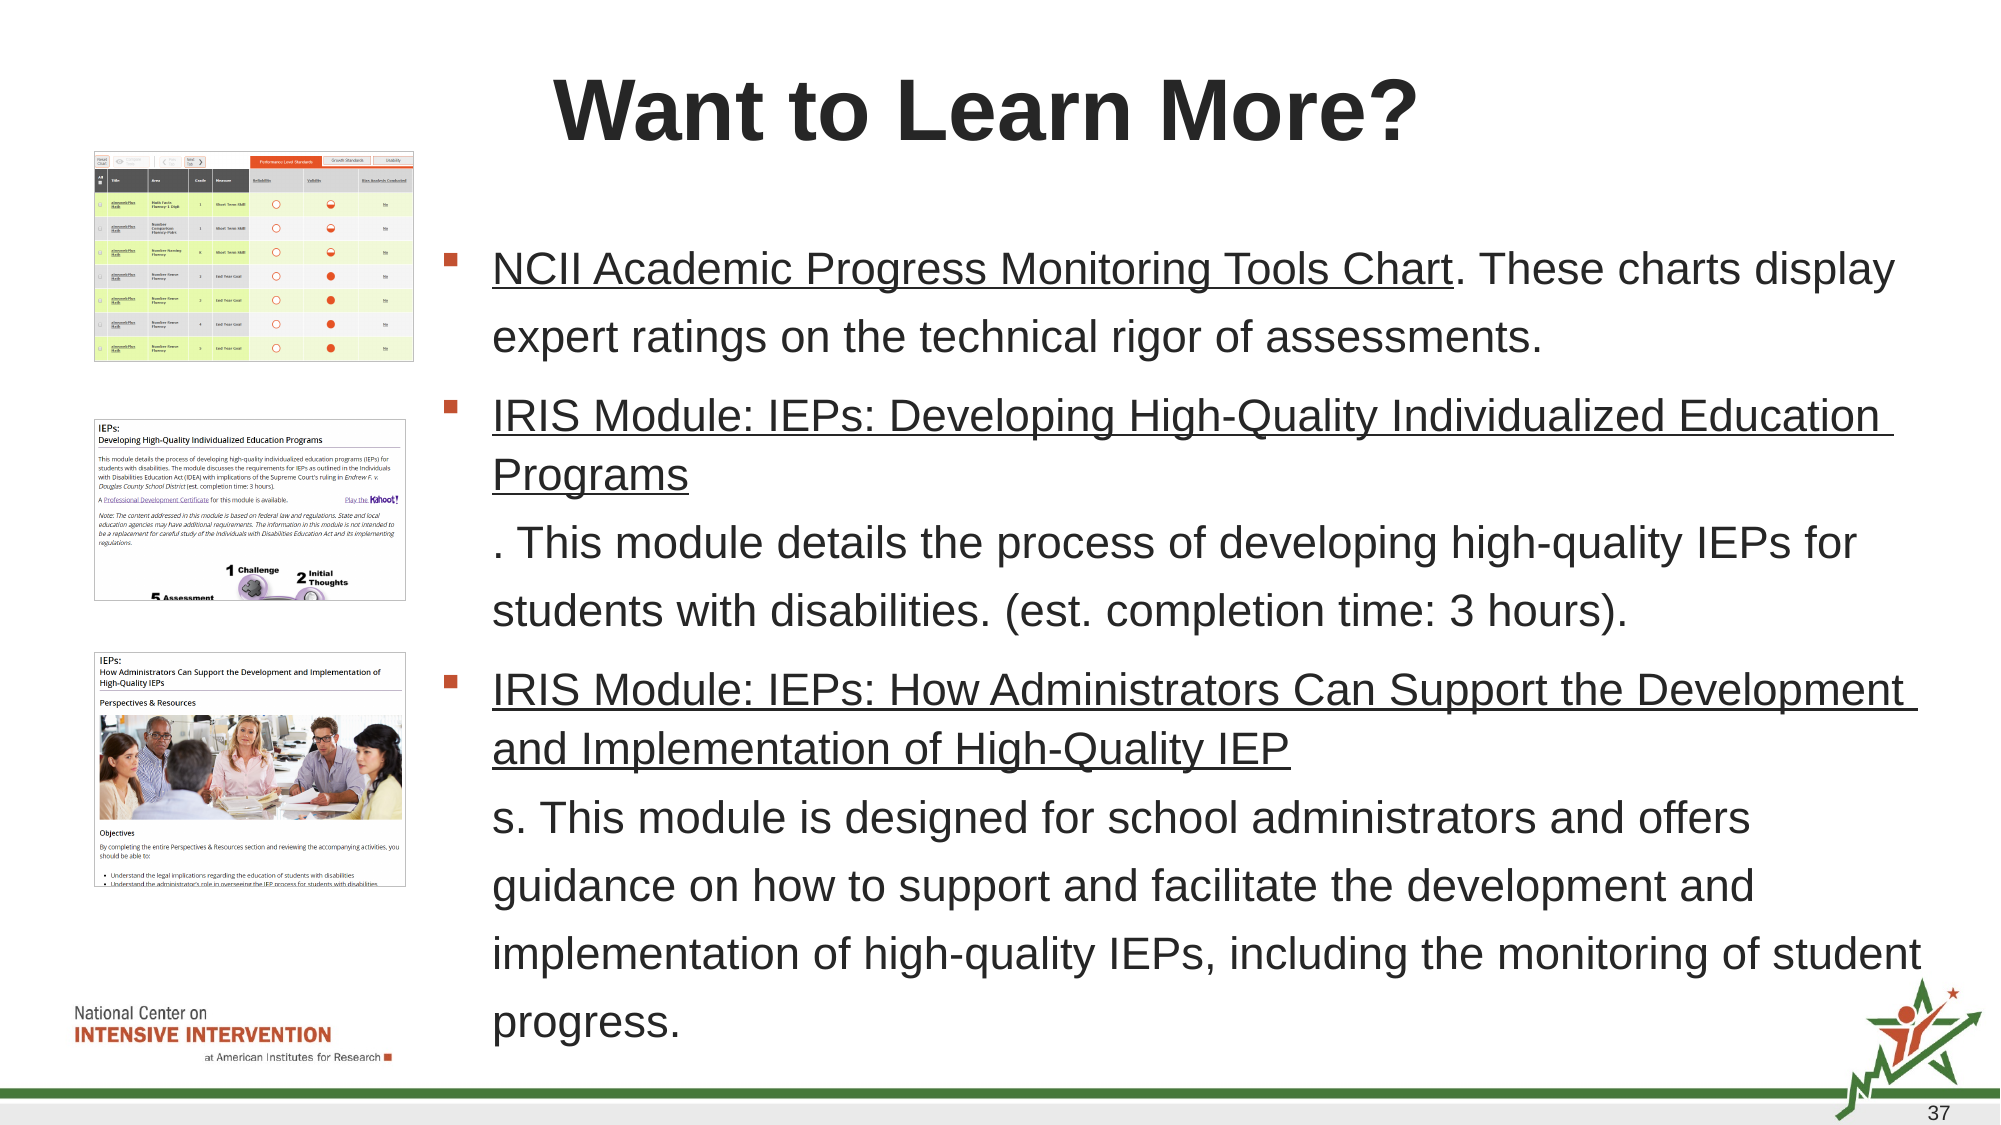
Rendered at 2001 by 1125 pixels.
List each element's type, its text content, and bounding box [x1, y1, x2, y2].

title Want to Learn More? [75, 0, 1925, 210]
list NCII Academic Progress Monitoring Tools Chart. These charts display expert ratings on the technical rigor of assessments. IRIS Module: IEPs: Developing High-Quality Individualized Education Programs. This module details the process of developing high-quality IEPs for students with disabilities. (est. completion time: 3 hours). IRIS Module: IEPs: How Administrators Can Support the Development and Implementation of High-Quality IEPs. This module is designed for school administrators and offers guidance on how to support and facilitate the development and implementation of high-quality IEPs, including the monitoring of student progress. [440, 224, 1925, 938]
slide_number 37 [1925, 1099, 1951, 1125]
picture [0, 0, 2000, 1125]
